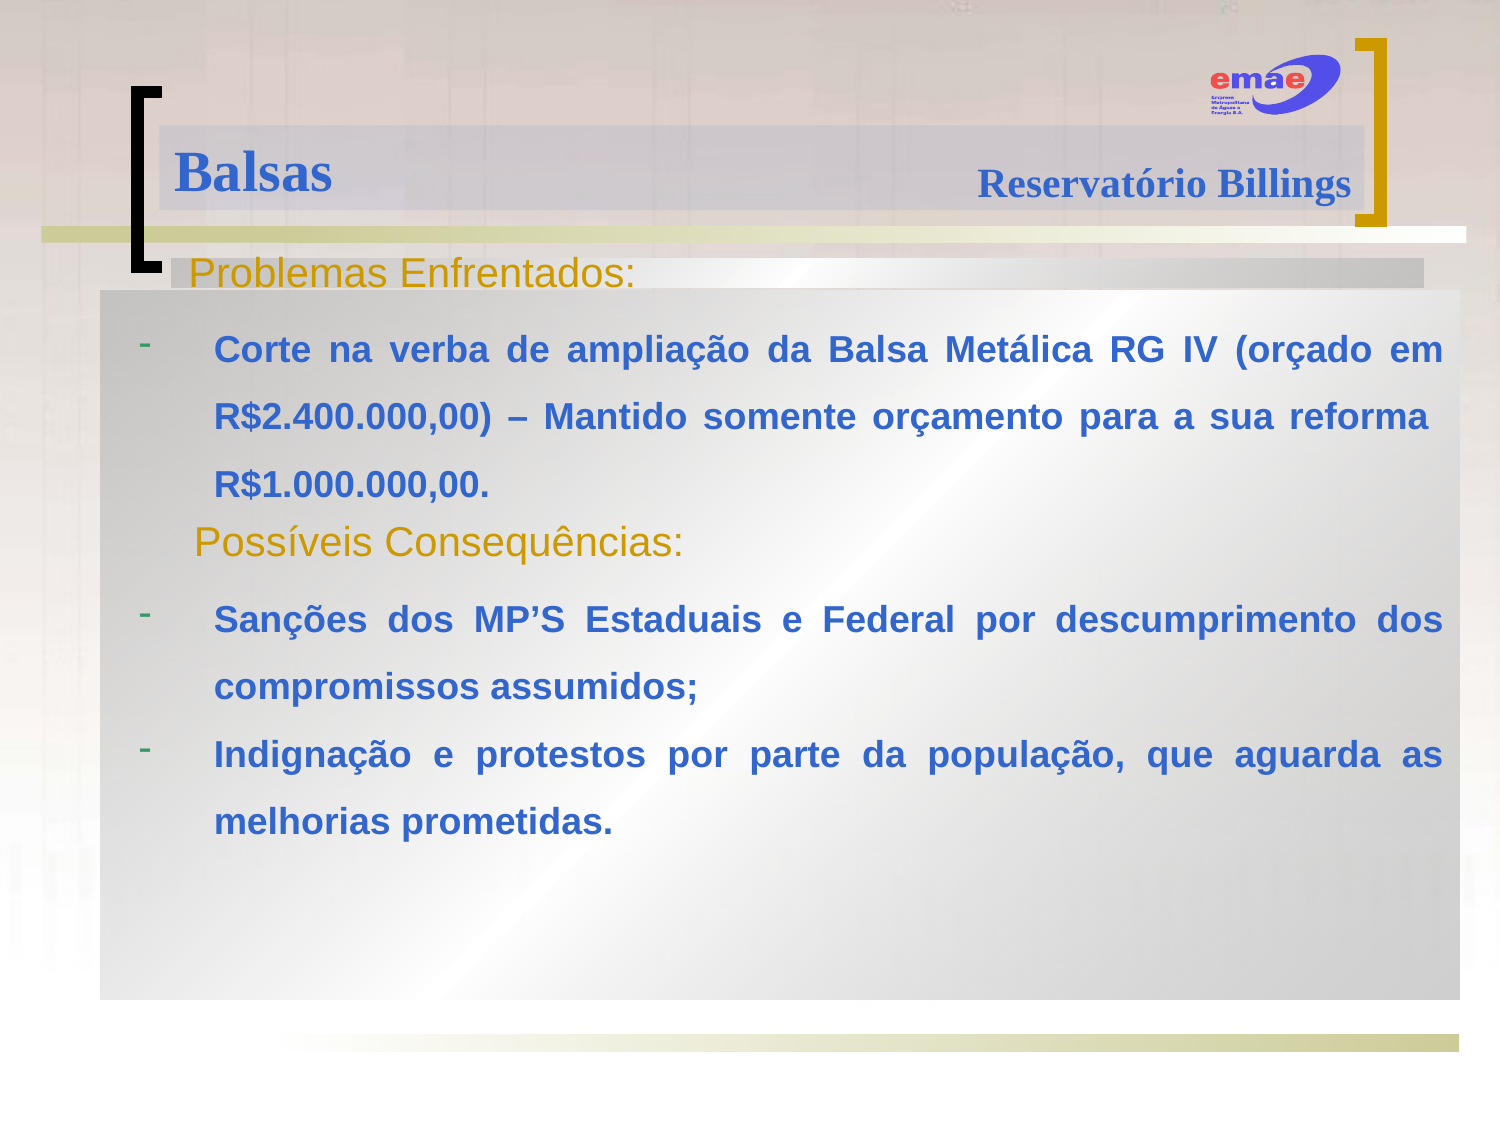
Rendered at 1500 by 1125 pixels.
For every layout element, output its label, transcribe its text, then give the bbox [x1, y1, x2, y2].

text_box Corte na verba de ampliação da Balsa Metálica RG IV (orçado em R$2.400.000,00) – Mantido somente orçamento para a sua reforma R$1.000.000,00. Sanções dos MP’S Estaduais e Federal por descumprimento dos compromissos assumidos; Indignação e protestos por parte da população, que aguarda as melhorias prometidas. [123, 294, 1460, 850]
text_box Reservatório Billings [962, 148, 1424, 214]
picture [0, 0, 1500, 1125]
text_box [1305, 258, 1424, 288]
text_box Possíveis Consequências: [179, 507, 1311, 573]
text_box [1210, 54, 1341, 116]
text_box Balsas [159, 125, 1365, 211]
text_box [100, 290, 1460, 1000]
text_box Problemas Enfrentados: [173, 237, 1305, 294]
